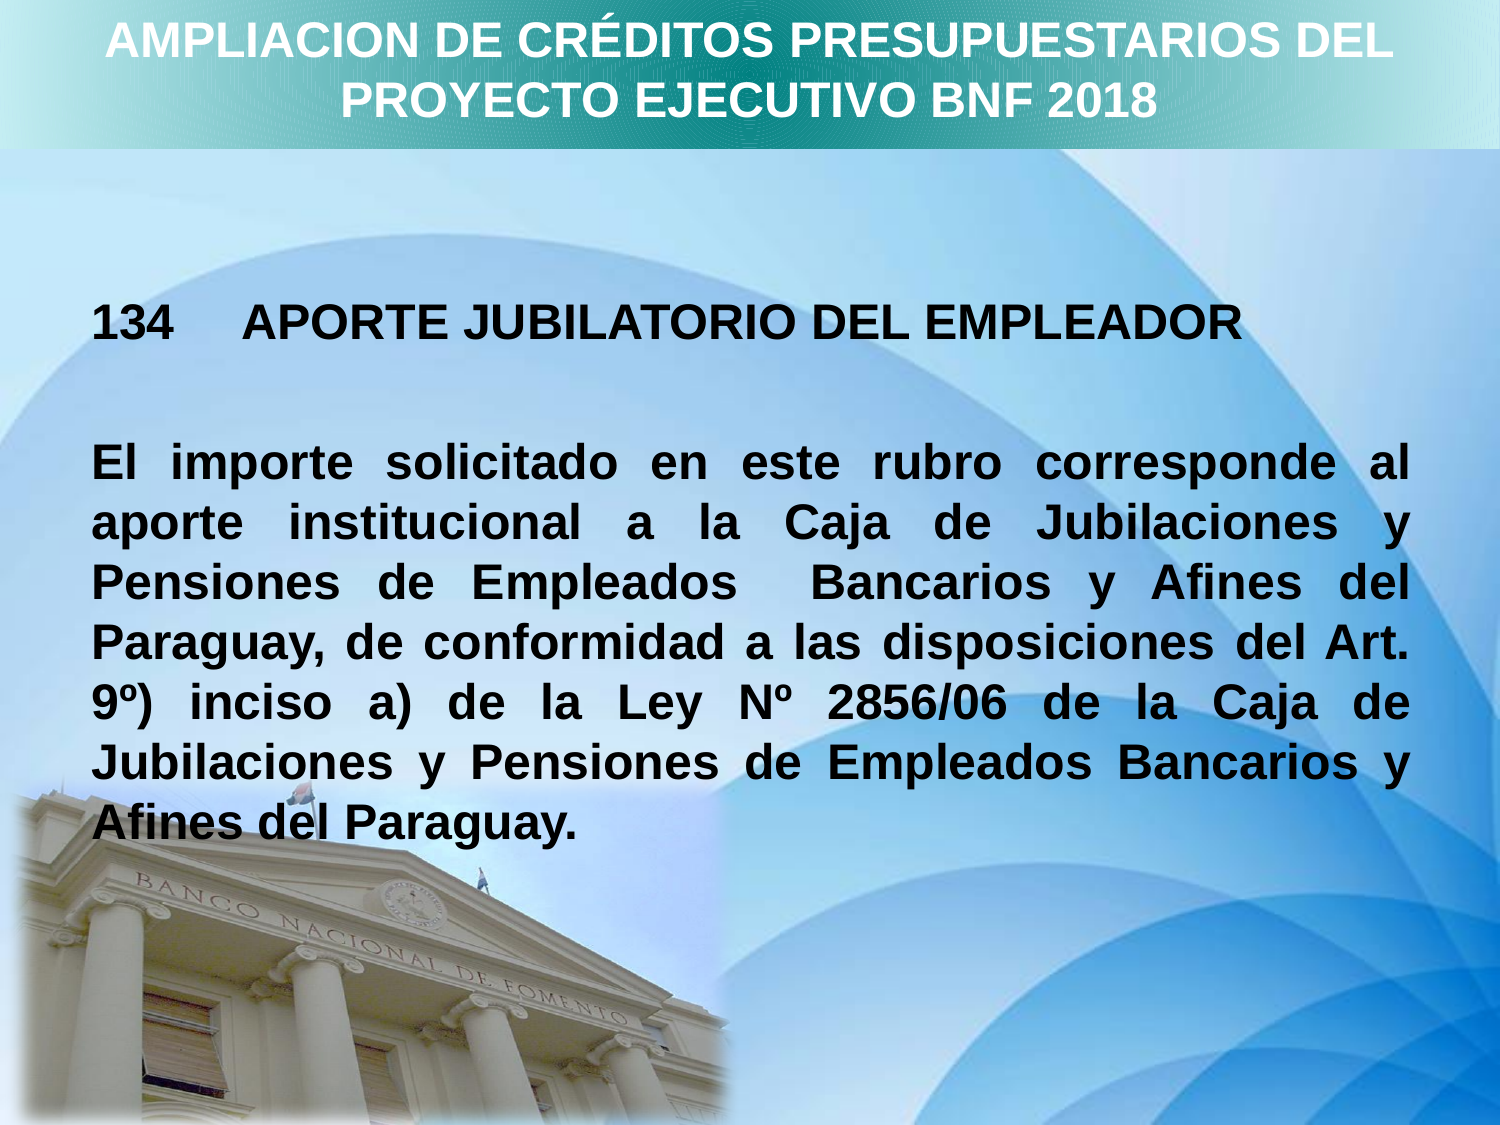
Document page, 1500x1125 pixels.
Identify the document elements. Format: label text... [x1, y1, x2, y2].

text_box AMPLIACION DE CRÉDITOS PRESUPUESTARIOS DEL PROYECTO EJECUTIVO BNF 2018 [0, 0, 1500, 149]
text_box 134 APORTE JUBILATORIO DEL EMPLEADOR El importe solicitado en este rubro corresponde al aporte institucional a la Caja de Jubilaciones y Pensiones de Empleados Bancarios y Afines del Paraguay, de conformidad a las disposiciones del Art. 9º) inciso a) de la Ley Nº 2856/06 de la Caja de Jubilaciones y Pensiones de Empleados Bancarios y Afines del Paraguay. [76, 282, 1427, 1106]
picture [0, 149, 1500, 1125]
